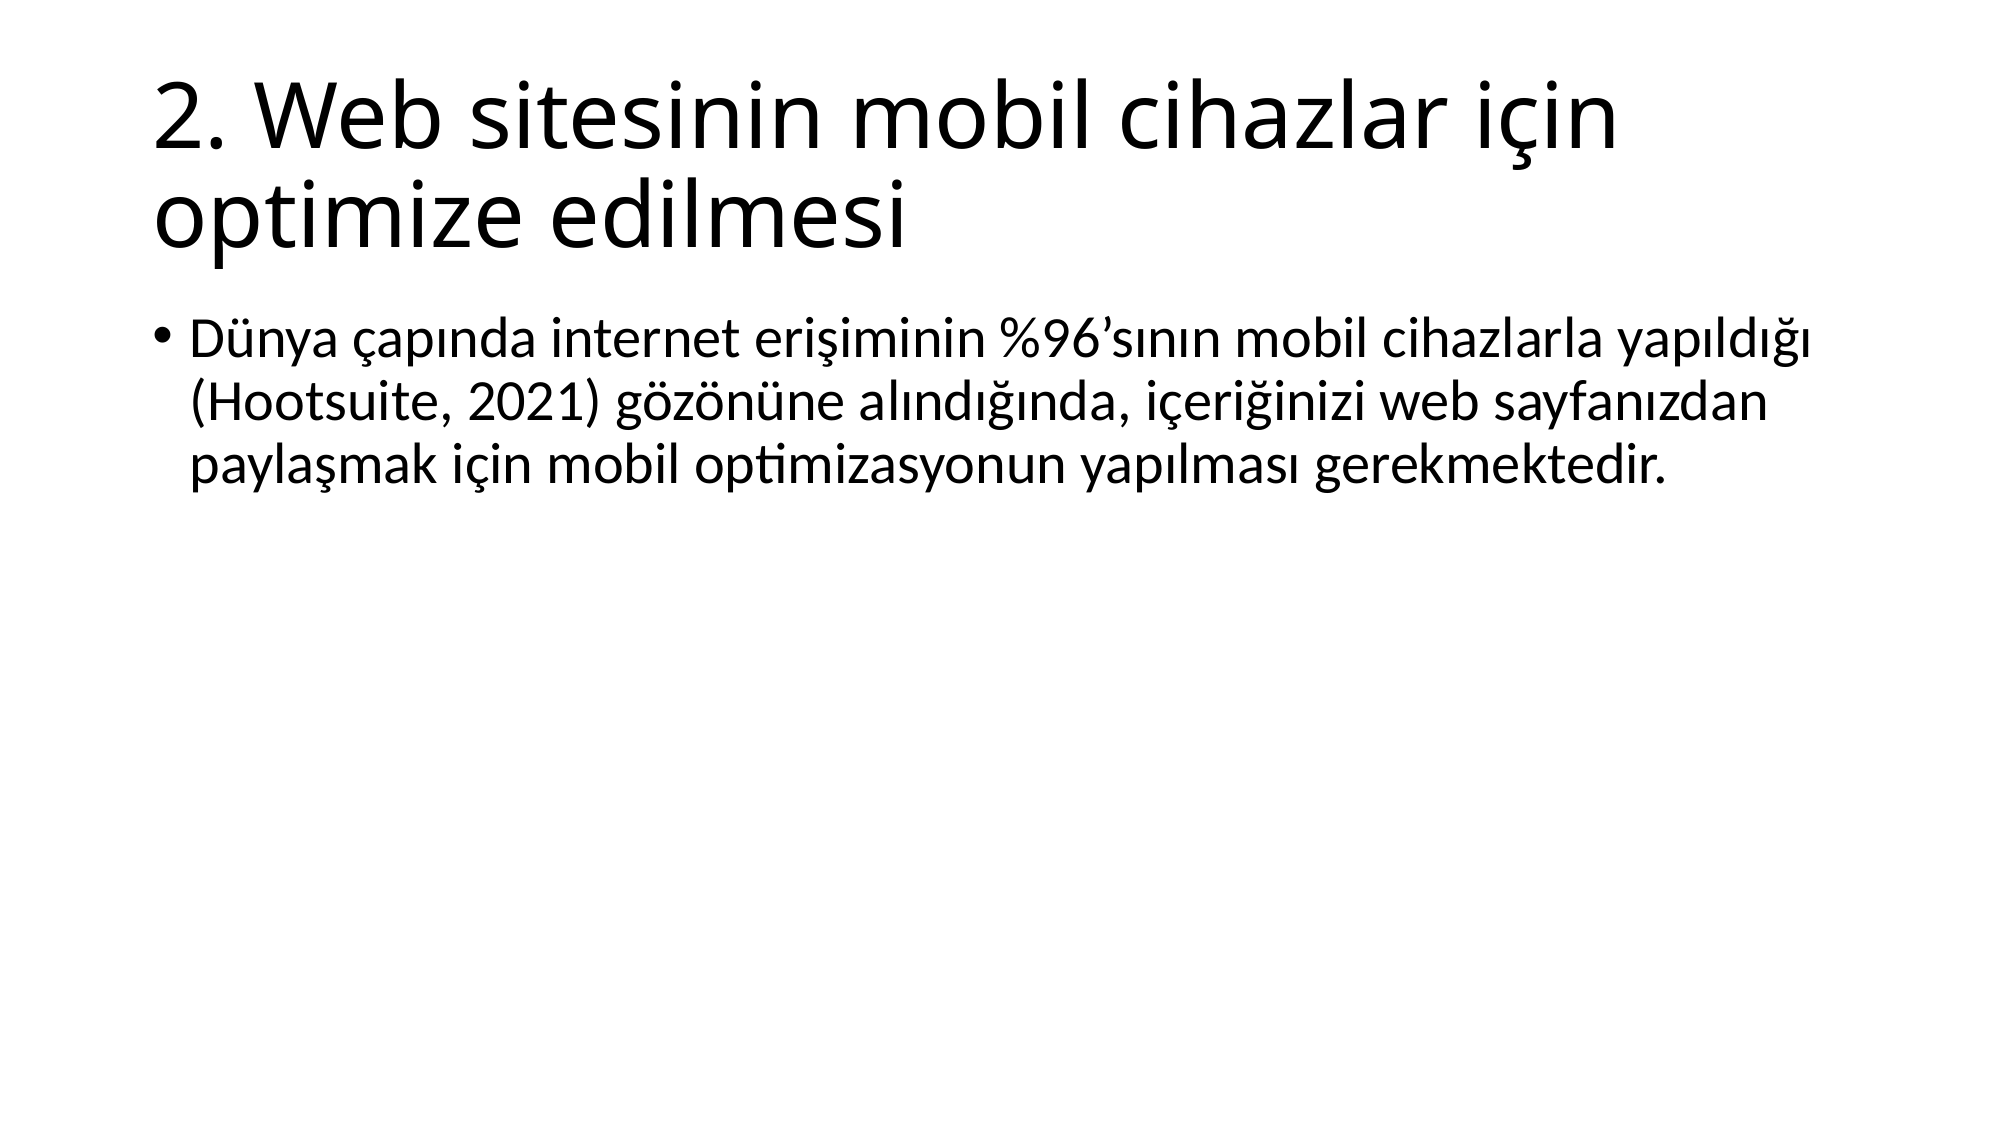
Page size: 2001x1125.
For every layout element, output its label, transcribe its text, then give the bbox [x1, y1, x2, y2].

list Dünya çapında internet erişiminin %96’sının mobil cihazlarla yapıldığı (Hootsuite, 2021) gözönüne alındığında, içeriğinizi web sayfanızdan paylaşmak için mobil optimizasyonun yapılması gerekmektedir. [137, 299, 1863, 1014]
title 2. Web sitesinin mobil cihazlar için optimize edilmesi [137, 59, 1863, 278]
